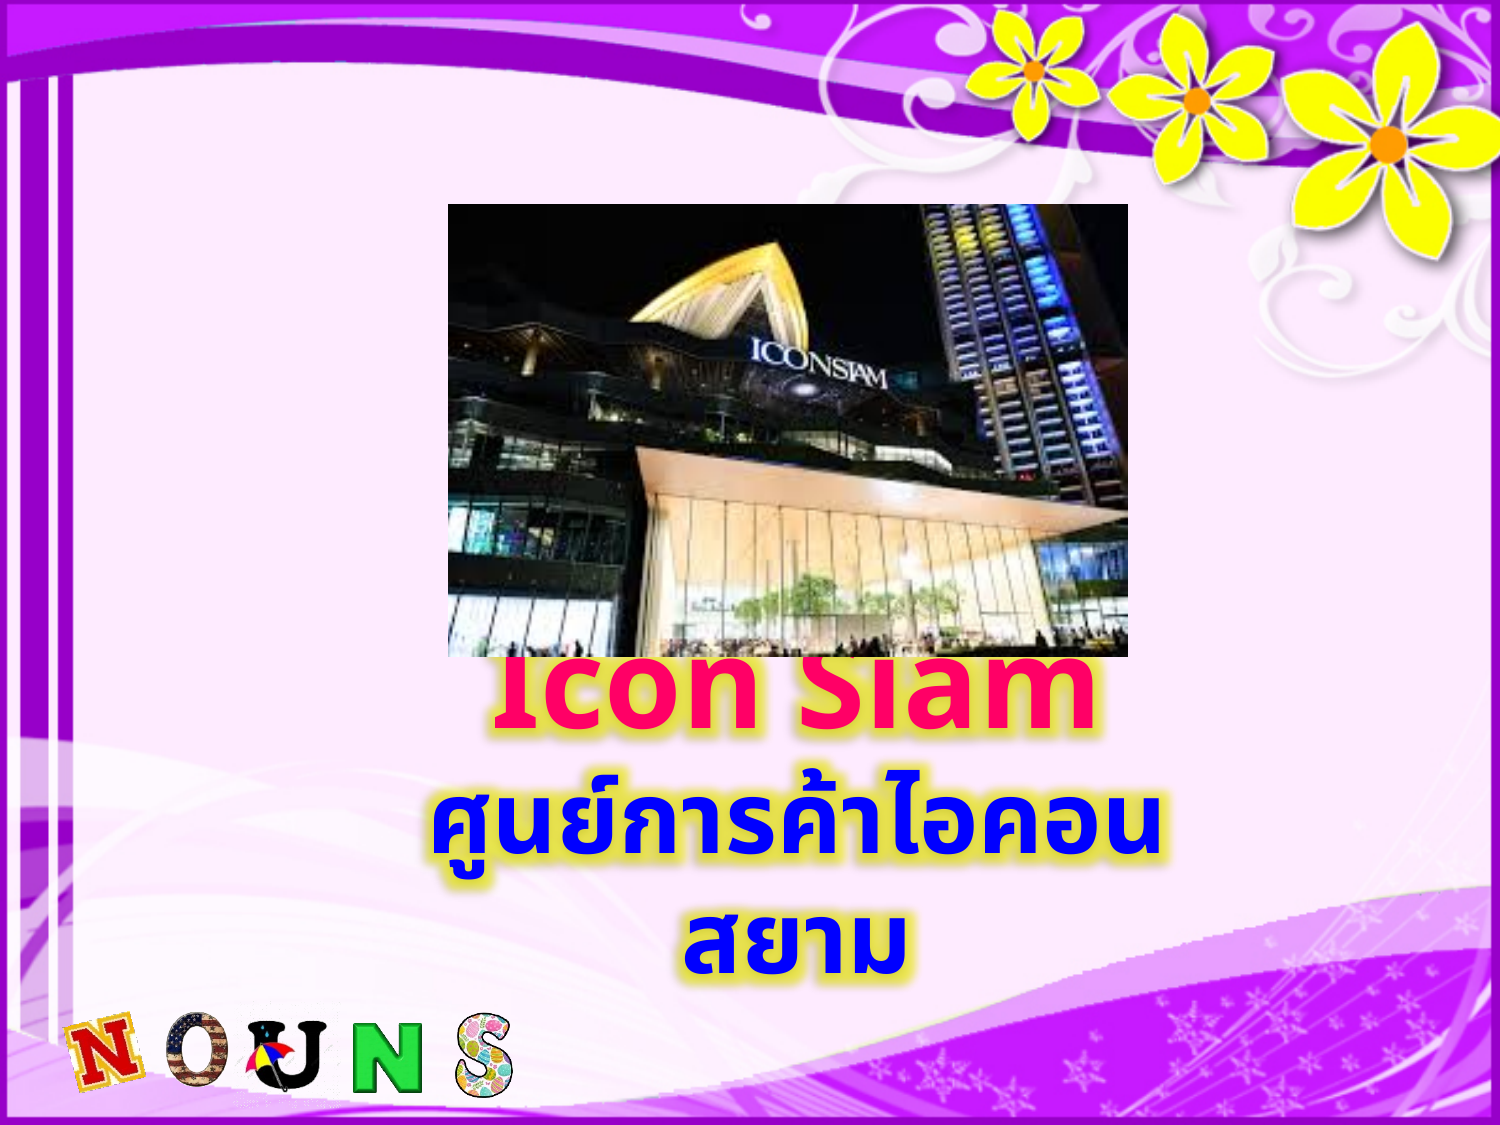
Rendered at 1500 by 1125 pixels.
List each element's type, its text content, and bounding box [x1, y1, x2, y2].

text_box Icon Siam ศูนย์การค้าไอคอนสยาม [371, 715, 1224, 882]
picture [0, 0, 1500, 1125]
